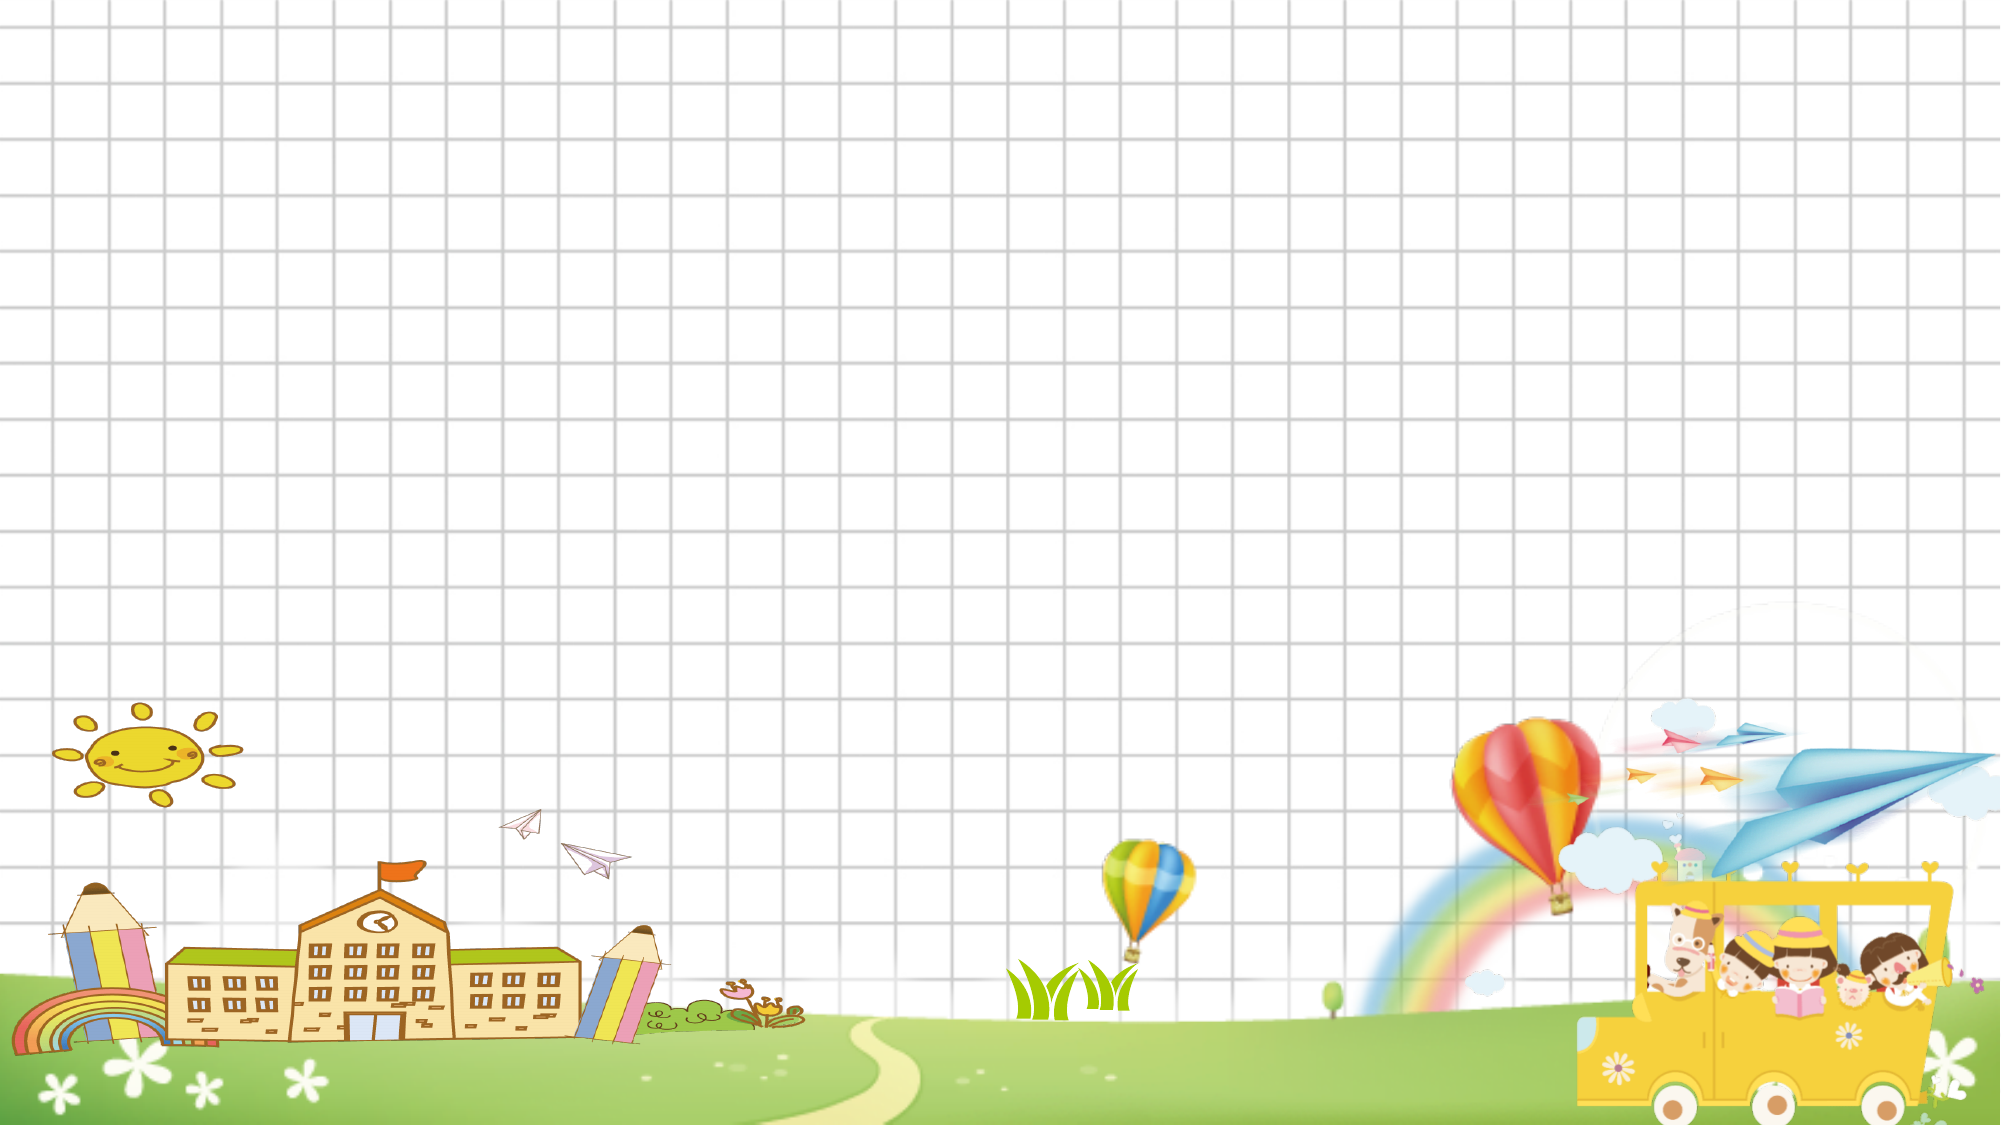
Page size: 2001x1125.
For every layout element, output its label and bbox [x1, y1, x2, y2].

text_box [1005, 958, 1138, 1021]
picture [0, 0, 2001, 1125]
